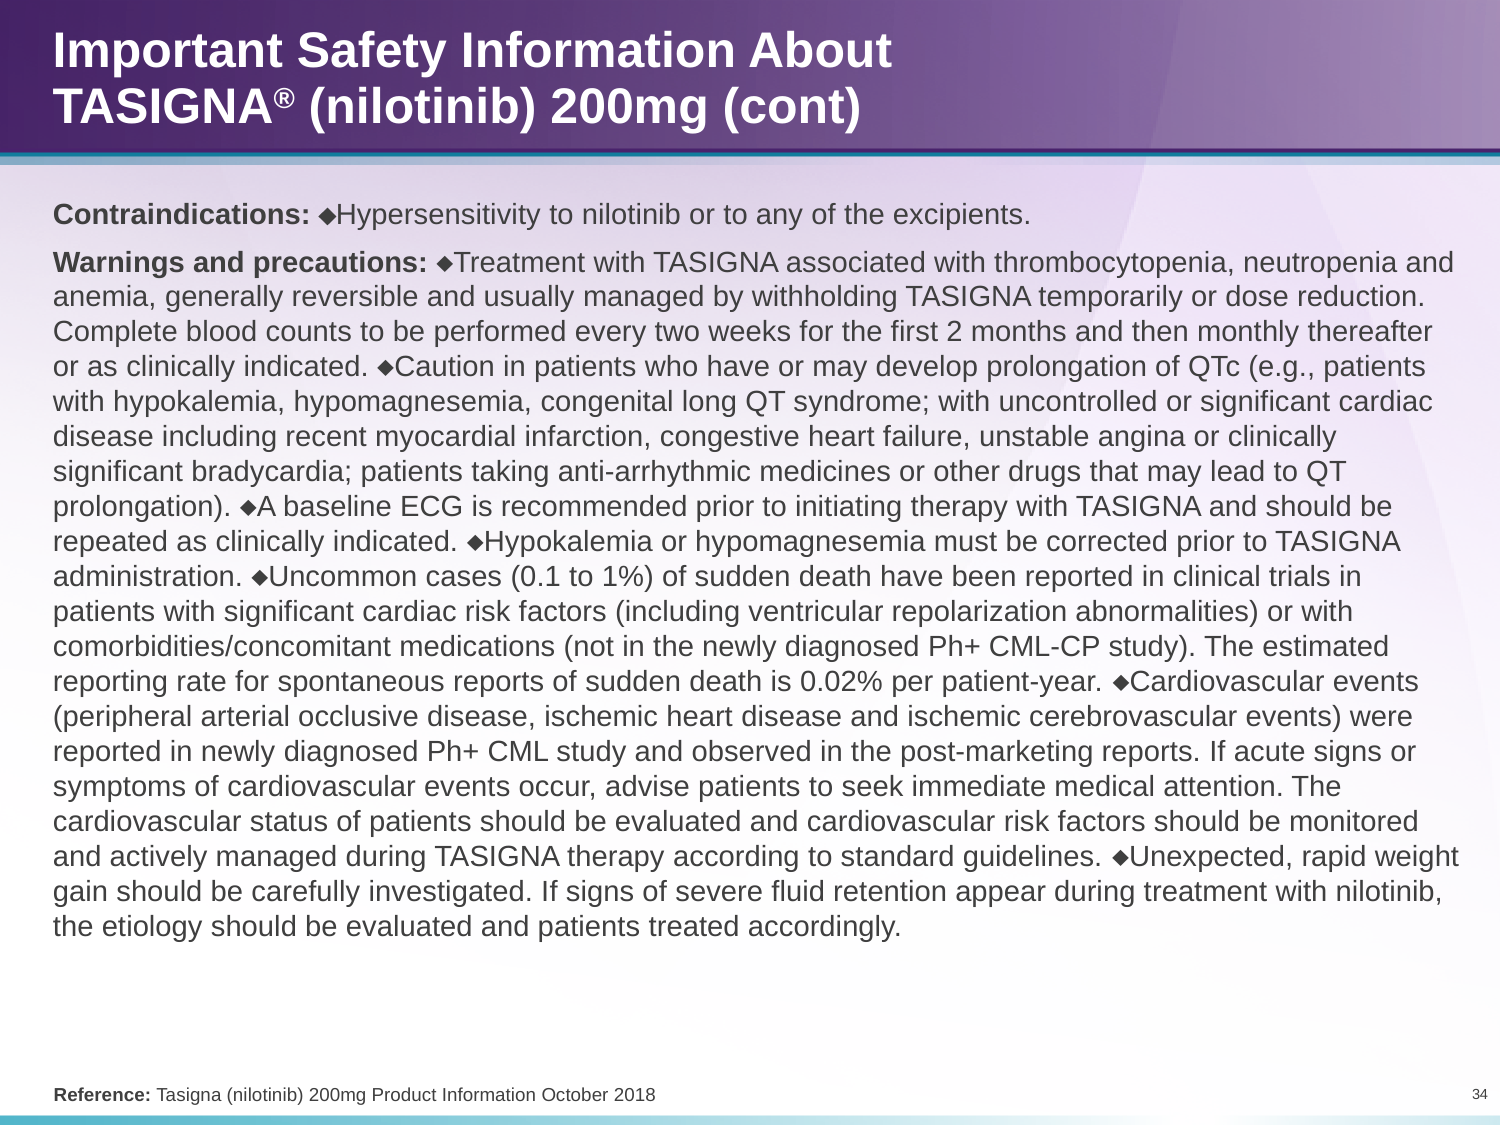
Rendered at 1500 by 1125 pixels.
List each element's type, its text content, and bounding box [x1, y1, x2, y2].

picture [0, 0, 1500, 1125]
list Contraindications: Hypersensitivity to nilotinib or to any of the excipients. Warnings and precautions: Treatment with TASIGNA associated with thrombocytopenia, neutropenia and anemia, generally reversible and usually managed by withholding TASIGNA temporarily or dose reduction. Complete blood counts to be performed every two weeks for the first 2 months and then monthly thereafter or as clinically indicated. Caution in patients who have or may develop prolongation of QTc (e.g., patients with hypokalemia, hypomagnesemia, congenital long QT syndrome; with uncontrolled or significant cardiac disease including recent myocardial infarction, congestive heart failure, unstable angina or clinically significant bradycardia; patients taking anti-arrhythmic medicines or other drugs that may lead to QT prolongation). A baseline ECG is recommended prior to initiating therapy with TASIGNA and should be repeated as clinically indicated. Hypokalemia or hypomagnesemia must be corrected prior to TASIGNA administration. Uncommon cases (0.1 to 1%) of sudden death have been reported in clinical trials in patients with significant cardiac risk factors (including ventricular repolarization abnormalities) or with comorbidities/concomitant medications (not in the newly diagnosed Ph+ CML-CP study). The estimated reporting rate for spontaneous reports of sudden death is 0.02% per patient-year. Cardiovascular events (peripheral arterial occlusive disease, ischemic heart disease and ischemic cerebrovascular events) were reported in newly diagnosed Ph+ CML study and observed in the post-marketing reports. If acute signs or symptoms of cardiovascular events occur, advise patients to seek immediate medical attention. The cardiovascular status of patients should be evaluated and cardiovascular risk factors should be monitored and actively managed during TASIGNA therapy according to standard guidelines. Unexpected, rapid weight gain should be carefully investigated. If signs of severe fluid retention appear during treatment with nilotinib, the etiology should be evaluated and patients treated accordingly. [37, 187, 1462, 1014]
title Important Safety Information About TASIGNA® (nilotinib) 200mg (cont) [37, 0, 1463, 143]
text_box Reference: Tasigna (nilotinib) 200mg Product Information October 2018 [38, 1040, 1464, 1113]
